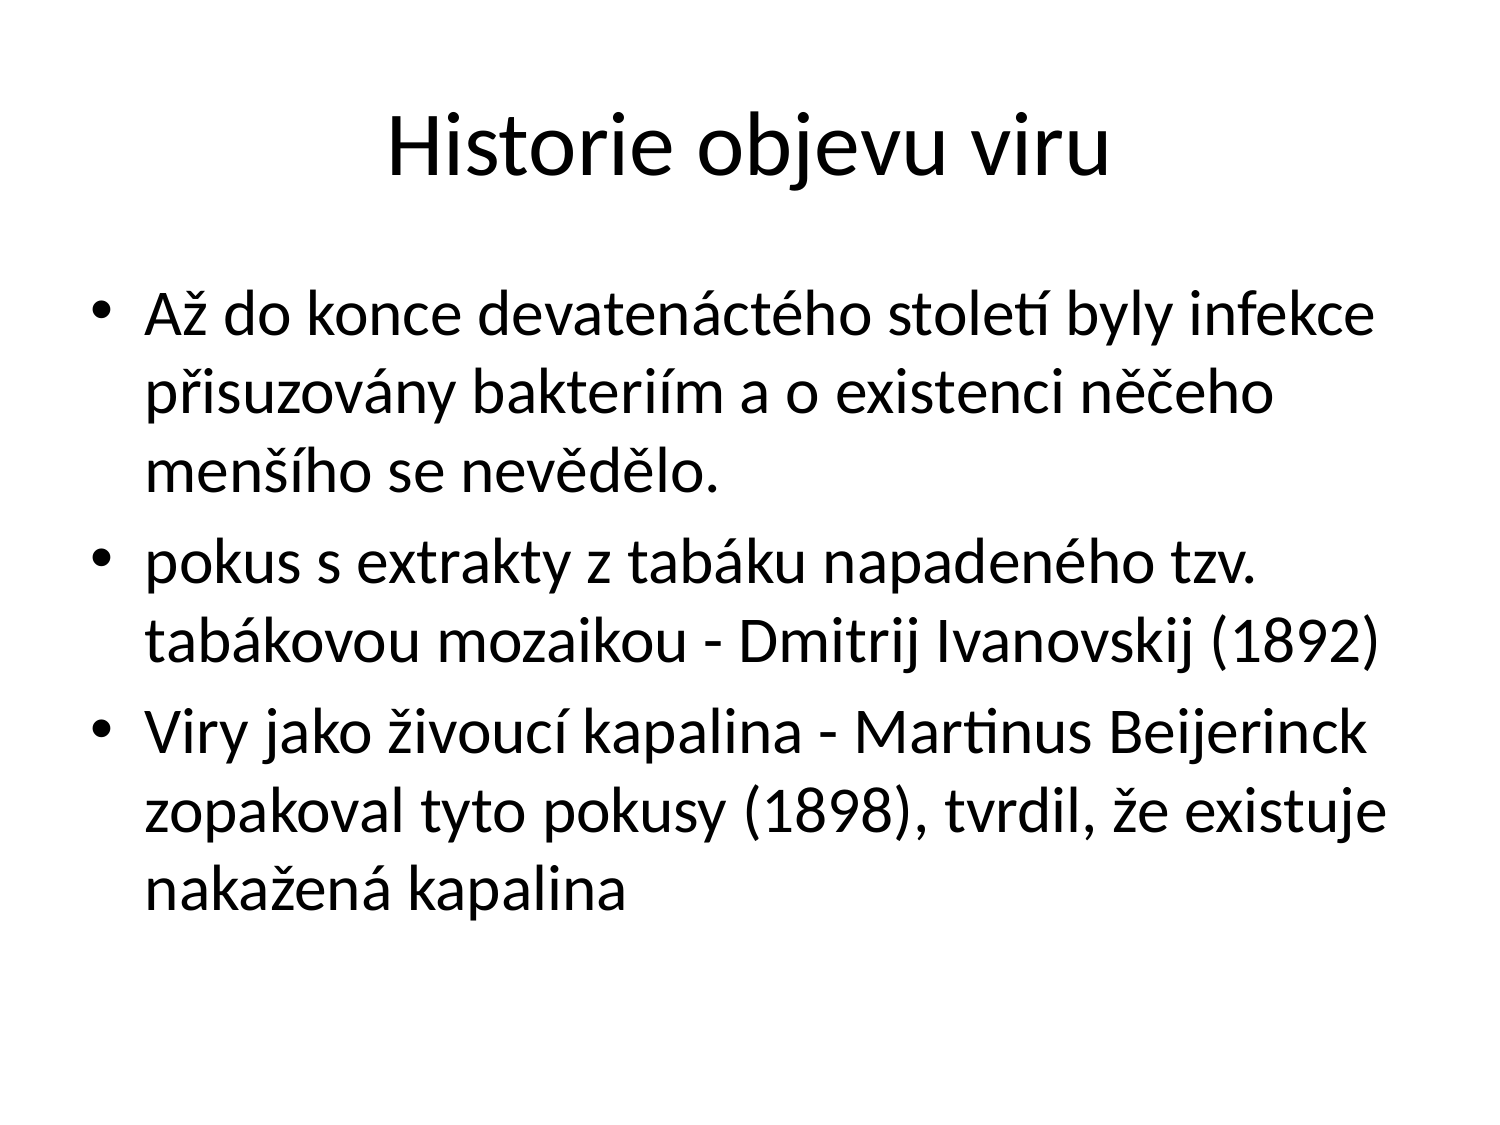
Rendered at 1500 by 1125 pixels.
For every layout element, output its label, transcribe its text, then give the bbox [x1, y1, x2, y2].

title Historie objevu viru [74, 44, 1426, 233]
list Až do konce devatenáctého století byly infekce přisuzovány bakteriím a o existenci něčeho menšího se nevědělo. pokus s extrakty z tabáku napadeného tzv. tabákovou mozaikou - Dmitrij Ivanovskij (1892) Viry jako živoucí kapalina - Martinus Beijerinck zopakoval tyto pokusy (1898), tvrdil, že existuje nakažená kapalina [74, 262, 1426, 1006]
